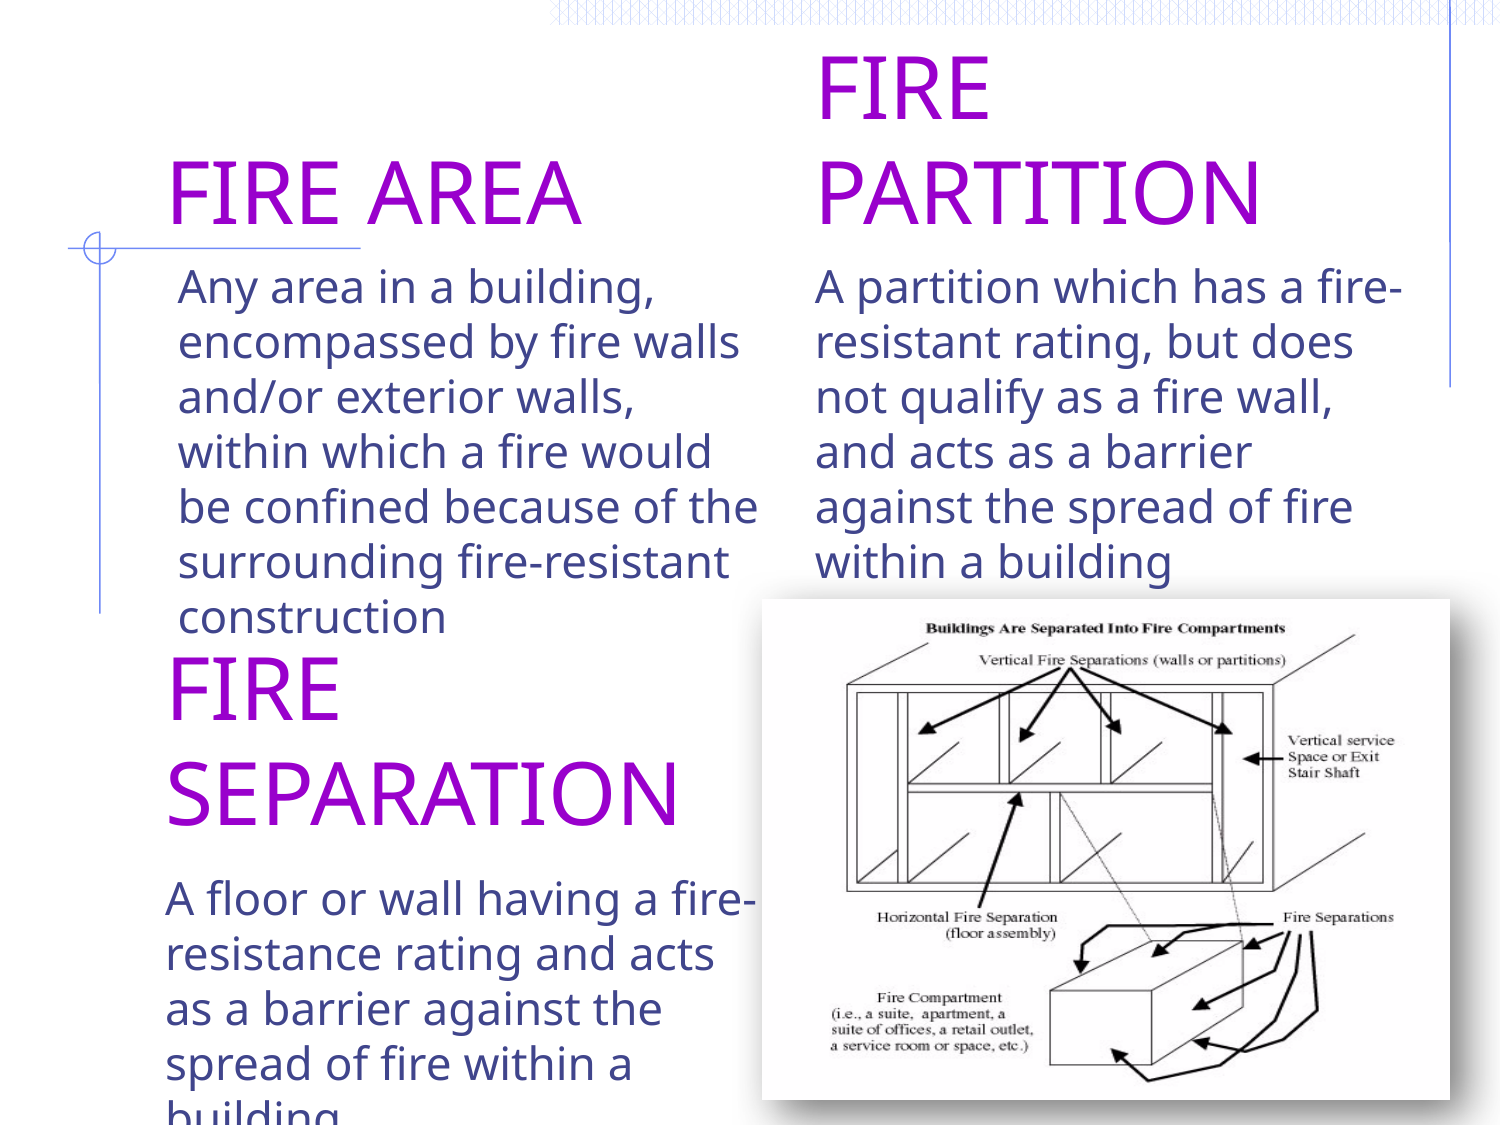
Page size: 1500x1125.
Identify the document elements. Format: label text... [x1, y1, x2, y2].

list FIRE AREA [150, 99, 738, 250]
text_box FIRE PARTITION [799, 99, 1388, 249]
text_box A partition which has a fire-resistant rating, but does not qualify as a fire wall, and acts as a barrier against the spread of fire within a building [799, 249, 1438, 598]
text_box FIRE SEPARATION [150, 699, 738, 850]
list Any area in a building, encompassed by fire walls and/or exterior walls, within which a fire would be confined because of the surrounding fire-resistant construction [162, 249, 788, 686]
picture [762, 599, 1451, 1101]
text_box A floor or wall having a fire-resistance rating and acts as a barrier against the spread of fire within a building [150, 862, 788, 1125]
